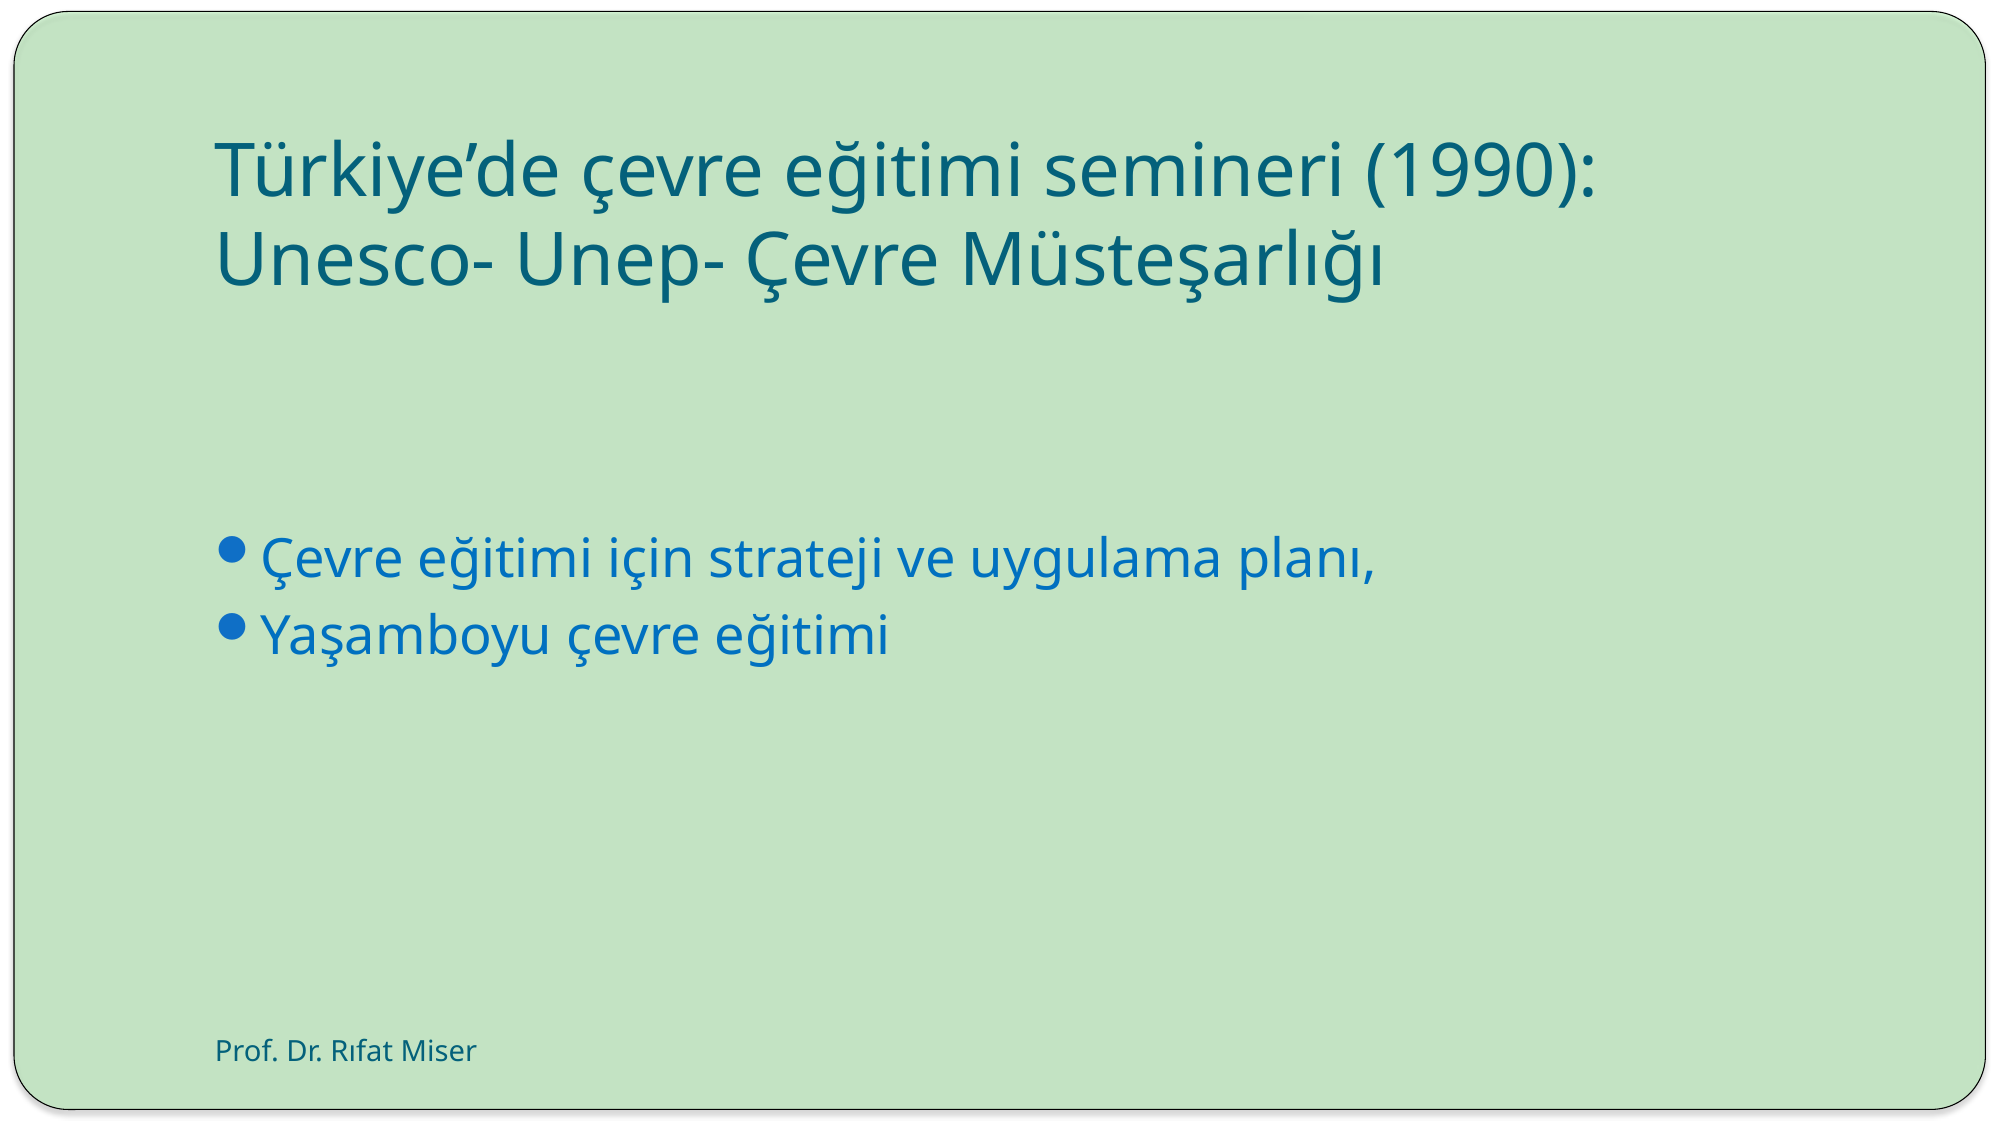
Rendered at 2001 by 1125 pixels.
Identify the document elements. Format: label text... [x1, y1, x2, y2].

list Çevre eğitimi için strateji ve uygulama planı, Yaşamboyu çevre eğitimi [200, 515, 1900, 988]
footer Prof. Dr. Rıfat Miser [200, 1012, 1067, 1088]
title Türkiye’de çevre eğitimi semineri (1990): Unesco- Unep- Çevre Müsteşarlığı [200, 115, 1900, 316]
